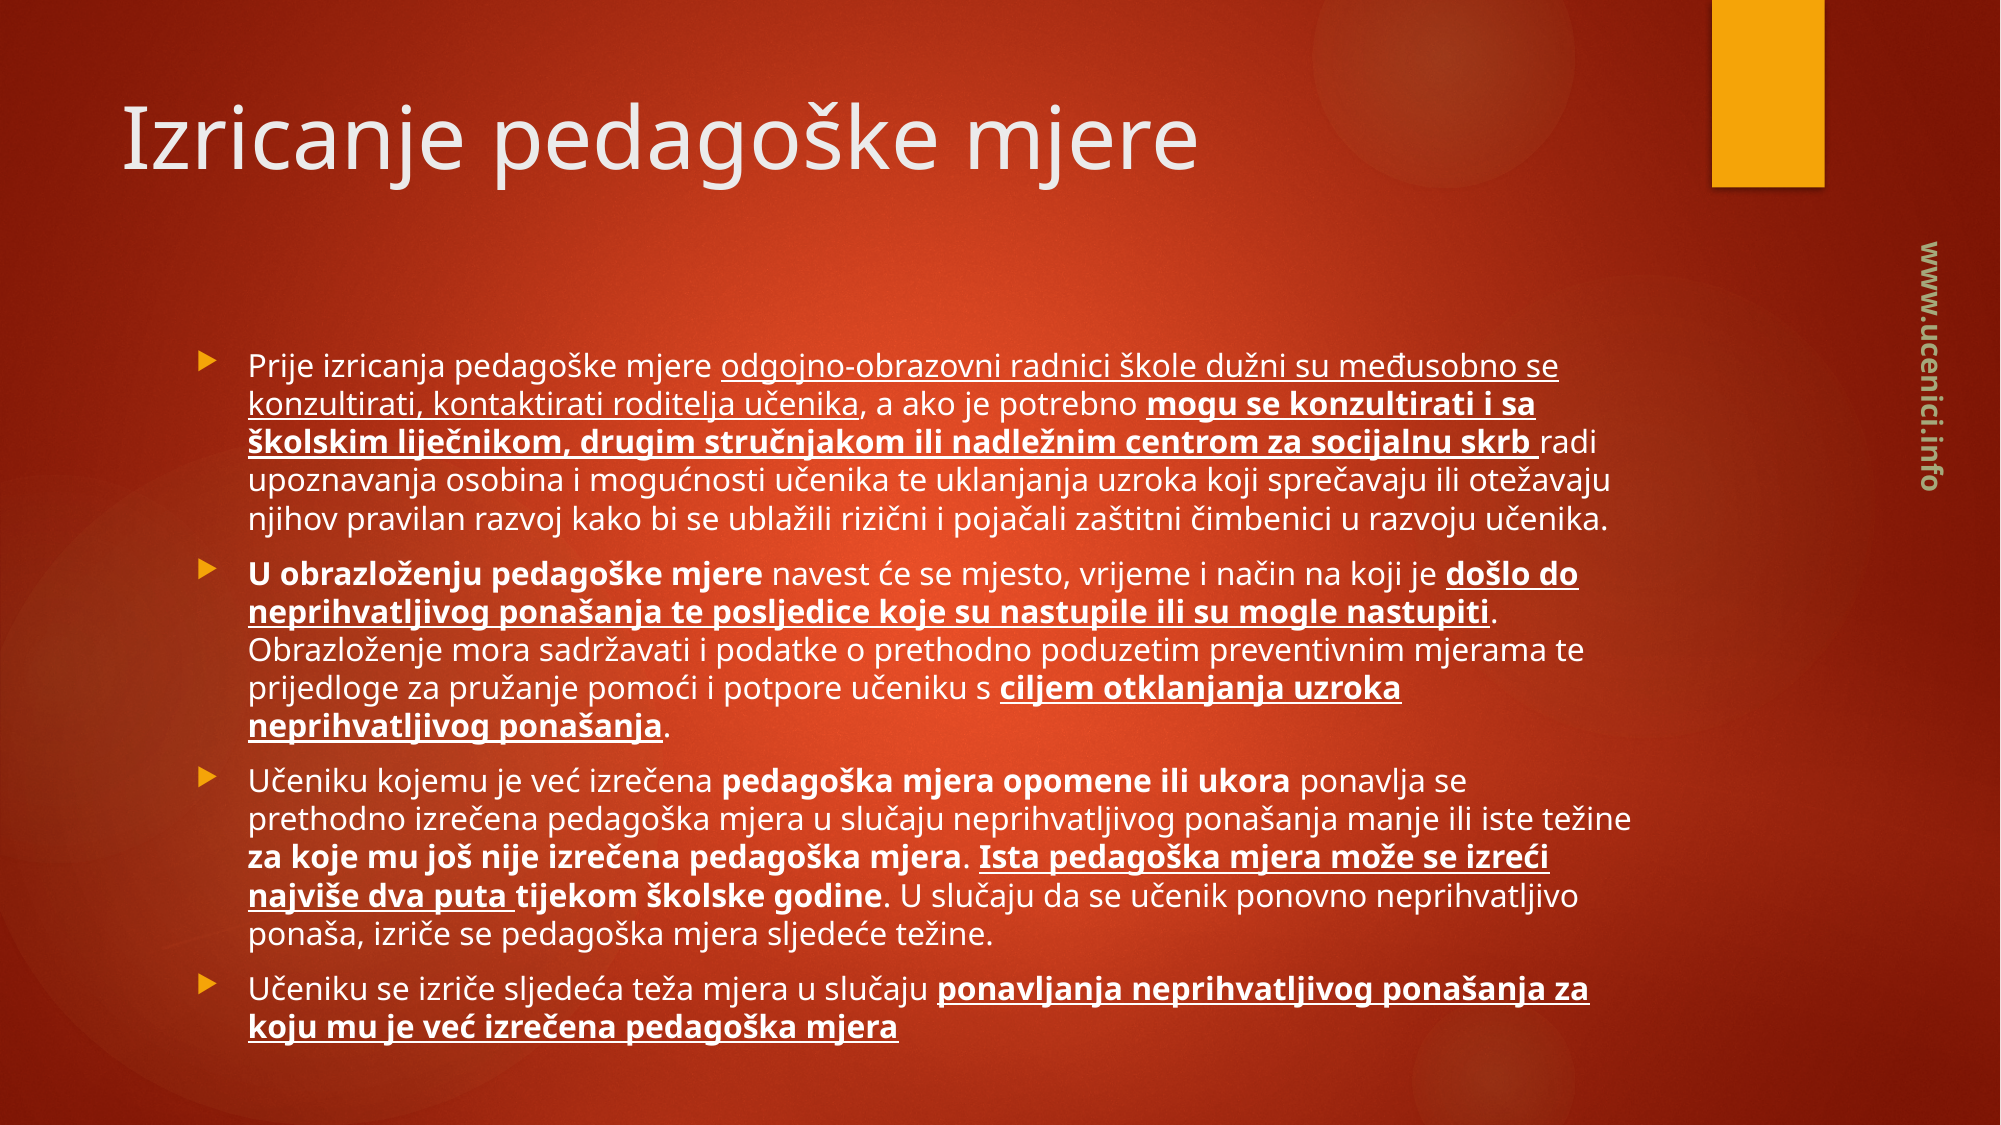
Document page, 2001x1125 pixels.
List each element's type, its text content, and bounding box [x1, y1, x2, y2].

footer www.ucenici.info [1908, 226, 1959, 860]
title Izricanje pedagoške mjere [105, 73, 1649, 305]
list Prije izricanja pedagoške mjere odgojno-obrazovni radnici škole dužni su međusobno se konzultirati, kontaktirati roditelja učenika, a ako je potrebno mogu se konzultirati i sa školskim liječnikom, drugim stručnjakom ili nadležnim centrom za socijalnu skrb radi upoznavanja osobina i mogućnosti učenika te uklanjanja uzroka koji sprečavaju ili otežavaju njihov pravilan razvoj kako bi se ublažili rizični i pojačali zaštitni čimbenici u razvoju učenika. U obrazloženju pedagoške mjere navest će se mjesto, vrijeme i način na koji je došlo do neprihvatljivog ponašanja te posljedice koje su nastupile ili su mogle nastupiti. Obrazloženje mora sadržavati i podatke o prethodno poduzetim preventivnim mjerama te prijedloge za pružanje pomoći i potpore učeniku s ciljem otklanjanja uzroka neprihvatljivog ponašanja. Učeniku kojemu je već izrečena pedagoška mjera opomene ili ukora ponavlja se prethodno izrečena pedagoška mjera u slučaju neprihvatljivog ponašanja manje ili iste težine za koje mu još nije izrečena pedagoška mjera. Ista pedagoška mjera može se izreći najviše dva puta tijekom školske godine. U slučaju da se učenik ponovno neprihvatljivo ponaša, izriče se pedagoška mjera sljedeće težine. Učeniku se izriče sljedeća teža mjera u slučaju ponavljanja neprihvatljivog ponašanja za koju mu je već izrečena pedagoška mjera [180, 337, 1649, 1066]
